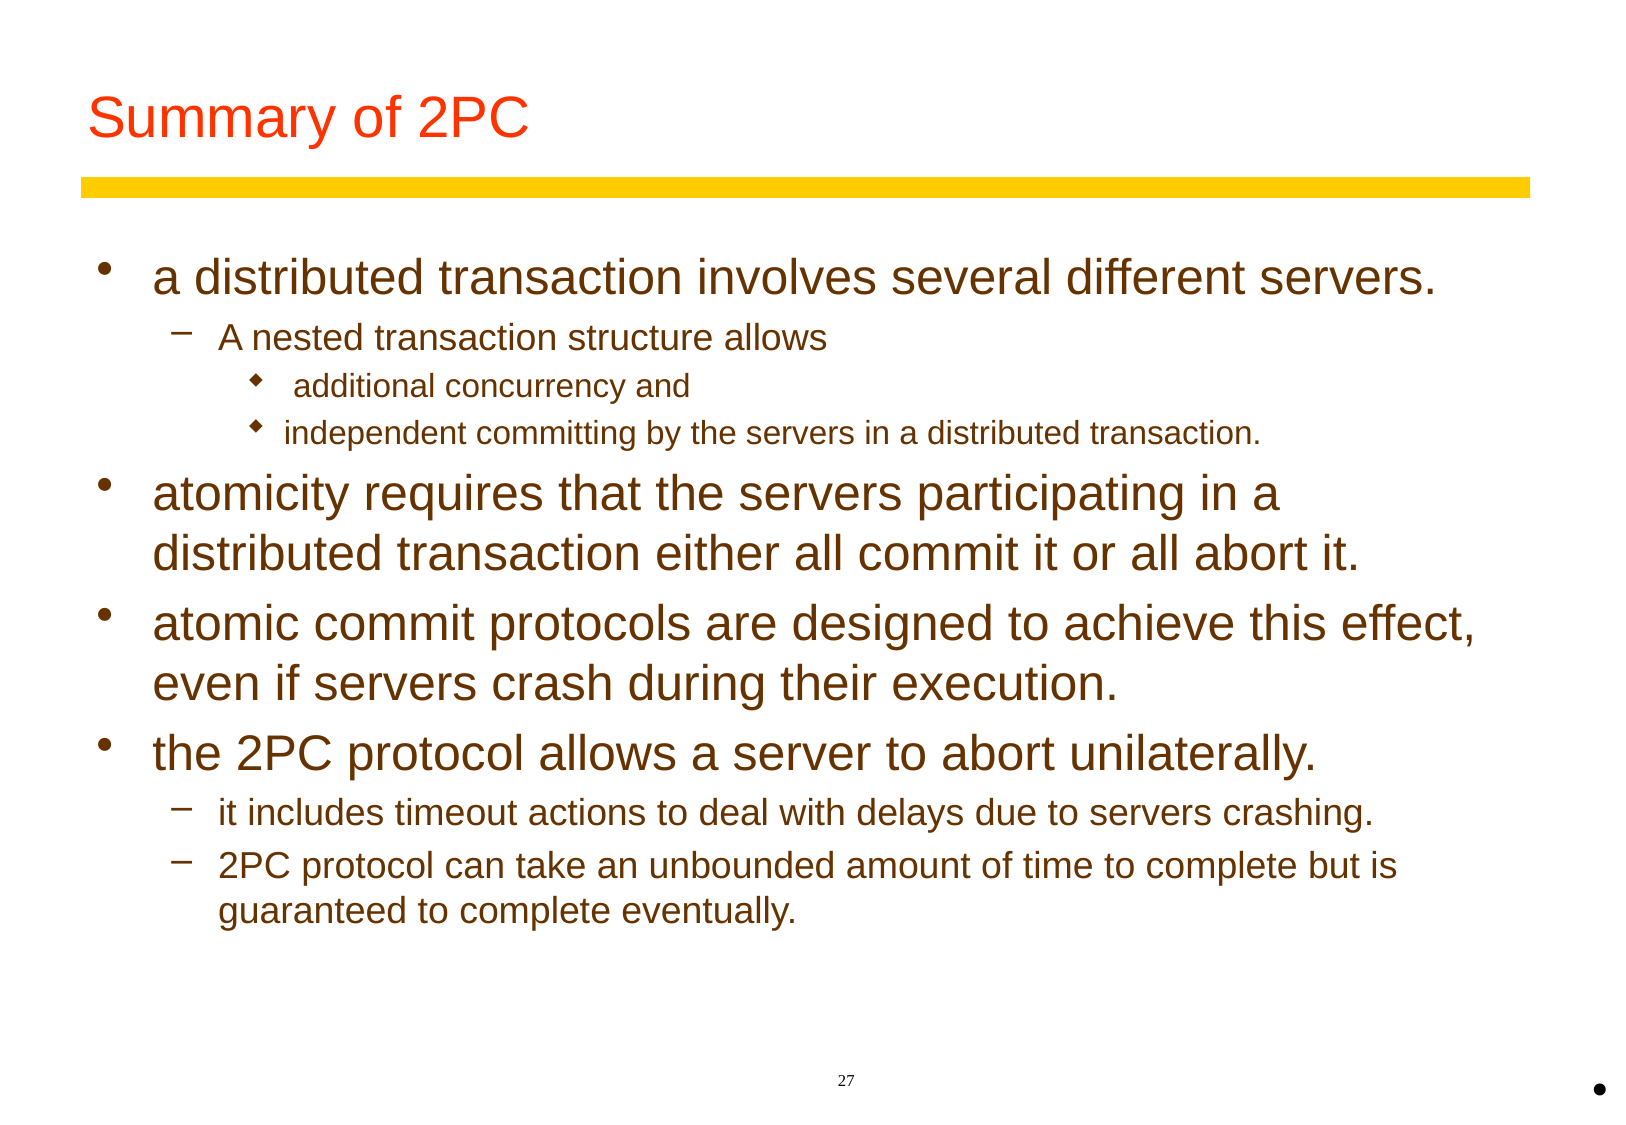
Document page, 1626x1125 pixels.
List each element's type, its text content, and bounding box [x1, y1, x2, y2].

footer 27 [351, 1049, 1341, 1098]
list a distributed transaction involves several different servers. A nested transaction structure allows additional concurrency and independent committing by the servers in a distributed transaction. atomicity requires that the servers participating in a distributed transaction either all commit it or all abort it. atomic commit protocols are designed to achieve this effect, even if servers crash during their execution. the 2PC protocol allows a server to abort unilaterally. it includes timeout actions to deal with delays due to servers crashing. 2PC protocol can take an unbounded amount of time to complete but is guaranteed to complete eventually. [80, 237, 1535, 1026]
title Summary of 2PC [71, 37, 1531, 159]
text_box • [1576, 1049, 1624, 1124]
